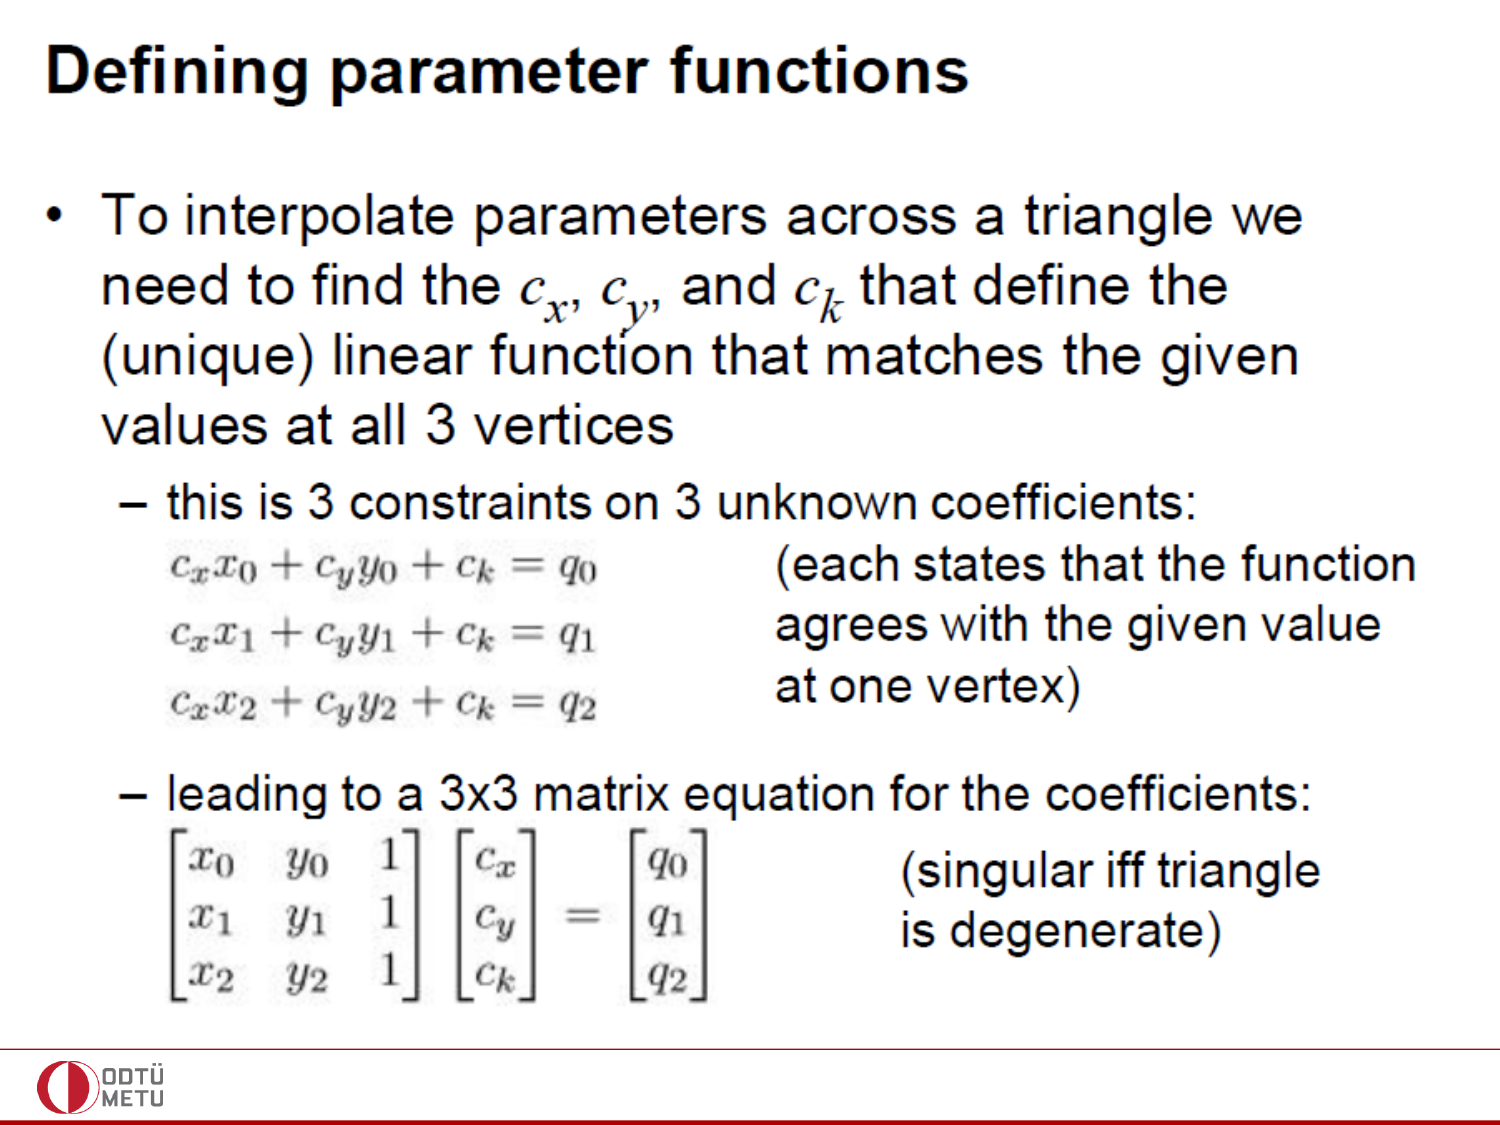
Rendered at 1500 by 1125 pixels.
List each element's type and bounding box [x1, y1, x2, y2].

picture [37, 1061, 163, 1114]
picture [25, 35, 1436, 1010]
